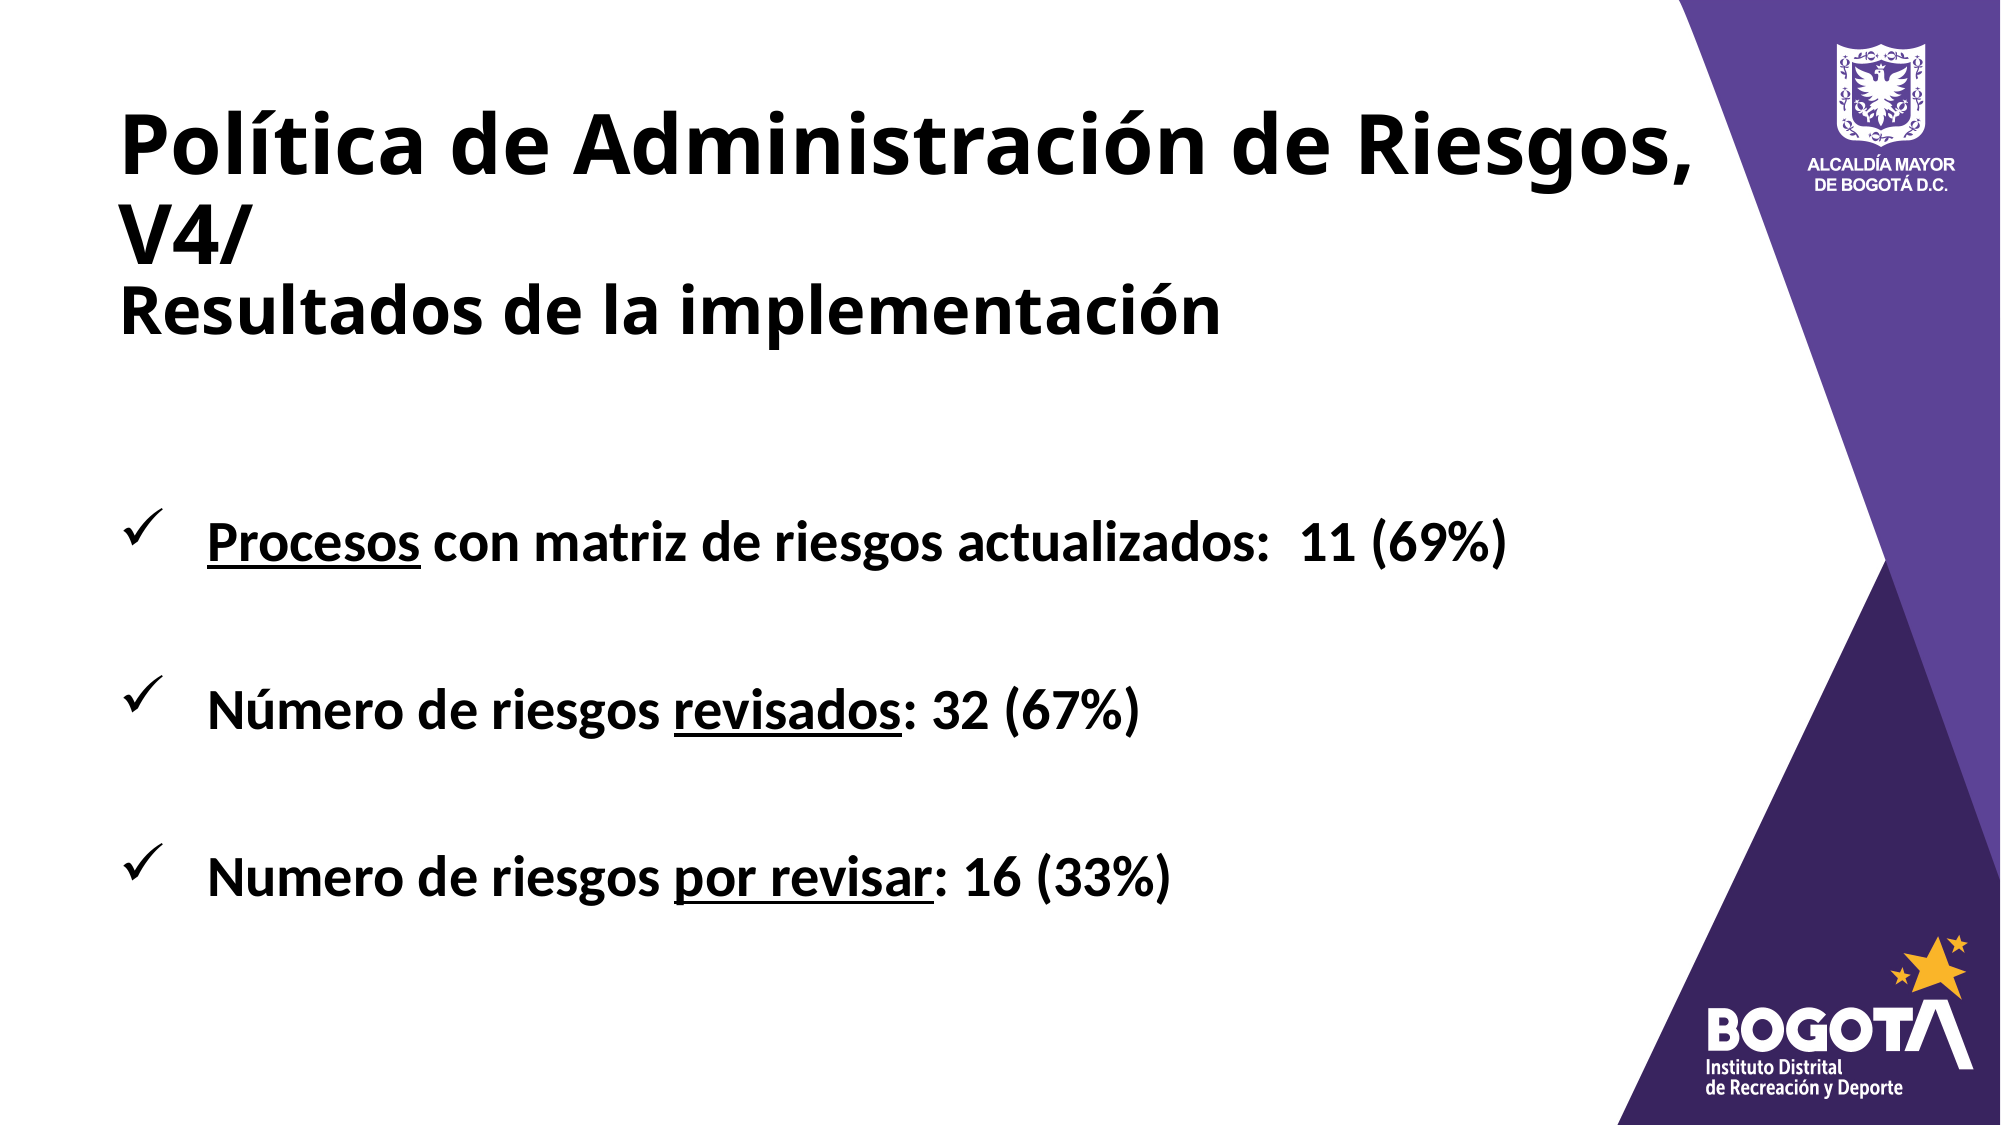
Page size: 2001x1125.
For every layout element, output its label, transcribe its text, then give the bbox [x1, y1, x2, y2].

text_box Política de Administración de Riesgos, V4/ [103, 122, 1720, 242]
picture [0, 0, 2001, 1125]
list Procesos con matriz de riesgos actualizados: 11 (69%) Número de riesgos revisados: 32 (67%) Numero de riesgos por revisar: 16 (33%) [103, 503, 1646, 939]
text_box Resultados de la implementación [103, 242, 1720, 384]
